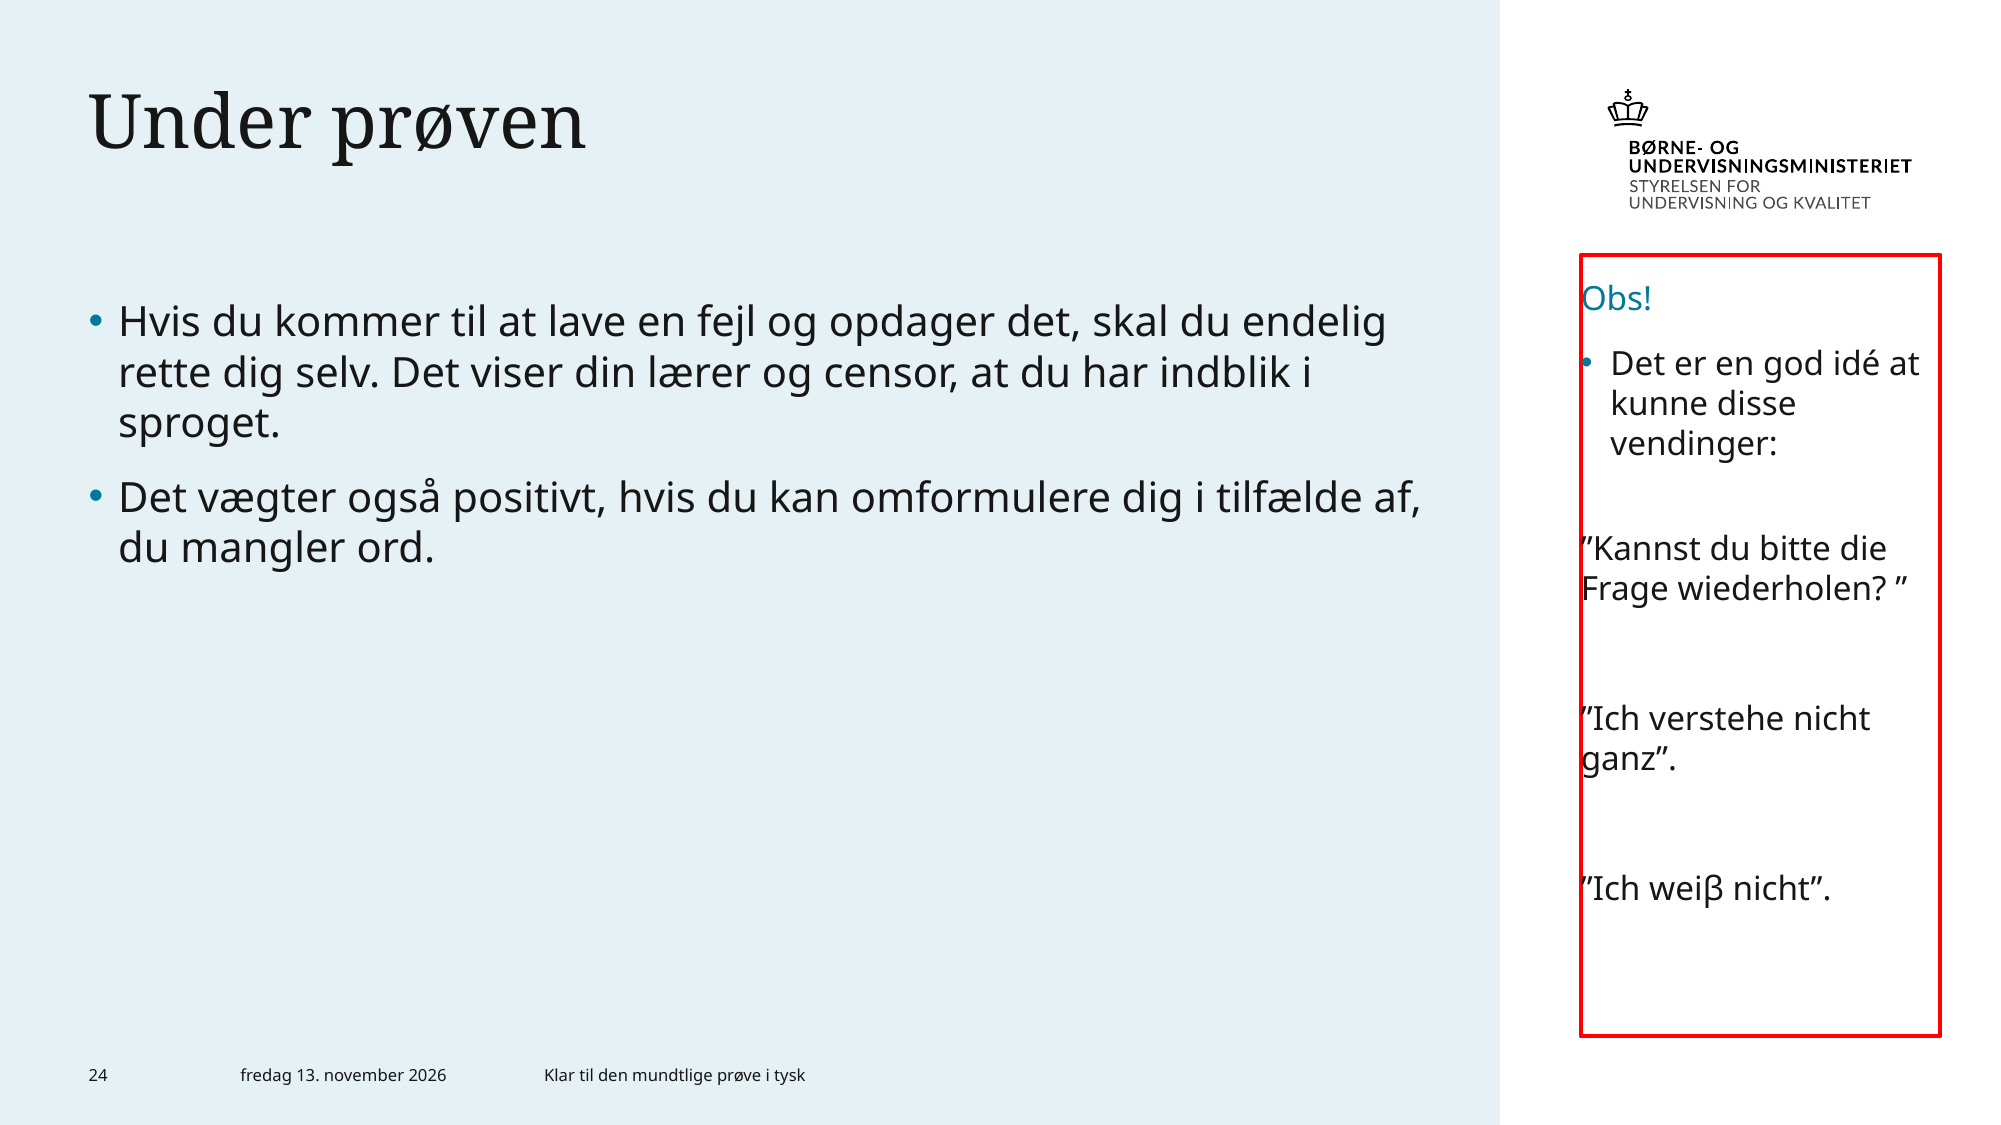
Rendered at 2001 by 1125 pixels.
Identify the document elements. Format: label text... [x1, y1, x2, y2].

footer Klar til den mundtlige prøve i tysk [544, 1058, 1259, 1088]
slide_number 24 [88, 1058, 134, 1088]
slide_number 4. maj 2023 [240, 1058, 449, 1088]
title Under prøven [88, 88, 1456, 242]
list Obs! Det er en god idé at kunne disse vendinger: ”Kannst du bitte die Frage wiederholen? ” ”Ich verstehe nicht ganz”. ”Ich weiβ nicht”. [1580, 254, 1941, 1037]
list Hvis du kommer til at lave en fejl og opdager det, skal du endelig rette dig selv. Det viser din lærer og censor, at du har indblik i sproget. Det vægter også positivt, hvis du kan omformulere dig i tilfælde af, du mangler ord. [88, 295, 1456, 1037]
